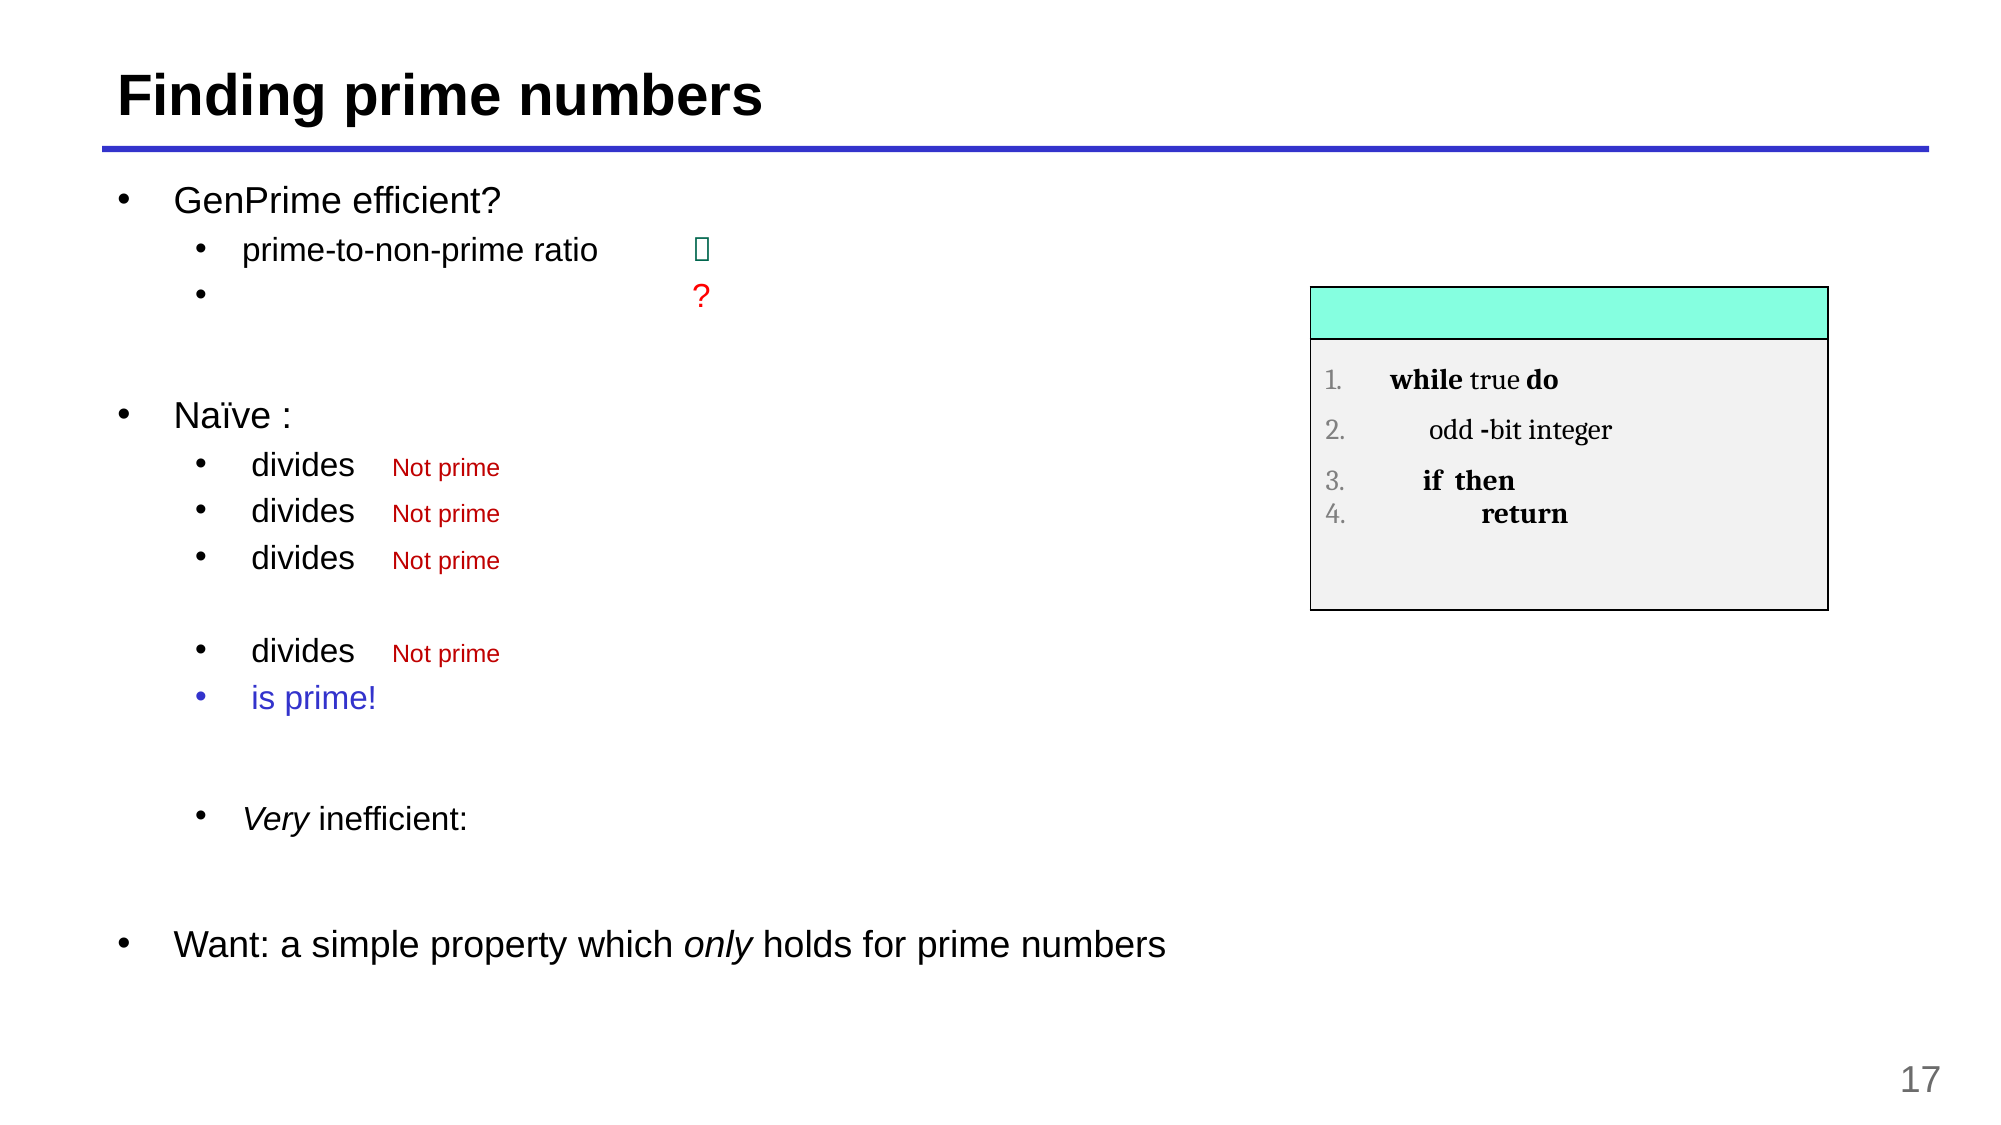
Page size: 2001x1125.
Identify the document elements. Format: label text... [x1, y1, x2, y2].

title Finding prime numbers [102, 54, 1930, 130]
slide_number 17 [1539, 1047, 1957, 1101]
